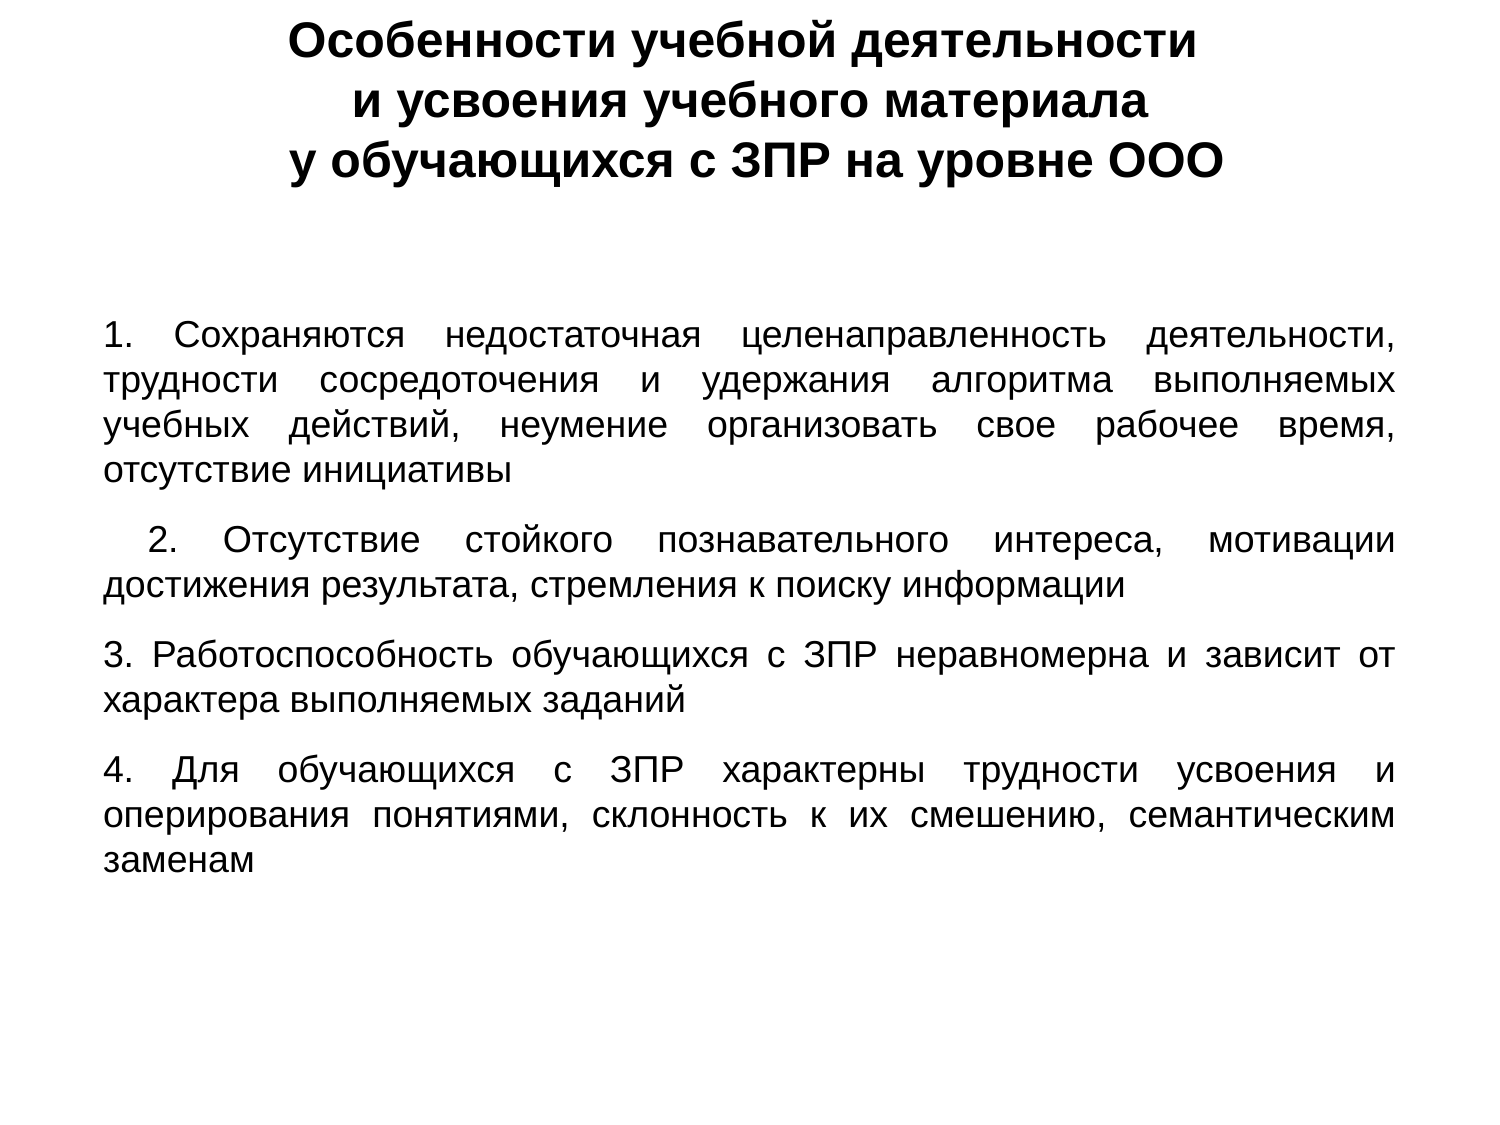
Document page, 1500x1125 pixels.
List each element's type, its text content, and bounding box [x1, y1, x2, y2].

text_box Особенности учебной деятельности и усвоения учебного материала у обучающихся с ЗПР на уровне ООО [17, 0, 1483, 195]
text_box 1. Сохраняются недостаточная целенаправленность деятельности, трудности сосредоточения и удержания алгоритма выполняемых учебных действий, неумение организовать свое рабочее время, отсутствие инициативы 2. Отсутствие стойкого познавательного интереса, мотивации достижения результата, стремления к поиску информации 3. Работоспособность обучающихся с ЗПР неравномерна и зависит от характера выполняемых заданий 4. Для обучающихся с ЗПР характерны трудности усвоения и оперирования понятиями, склонность к их смешению, семантическим заменам [88, 302, 1412, 888]
